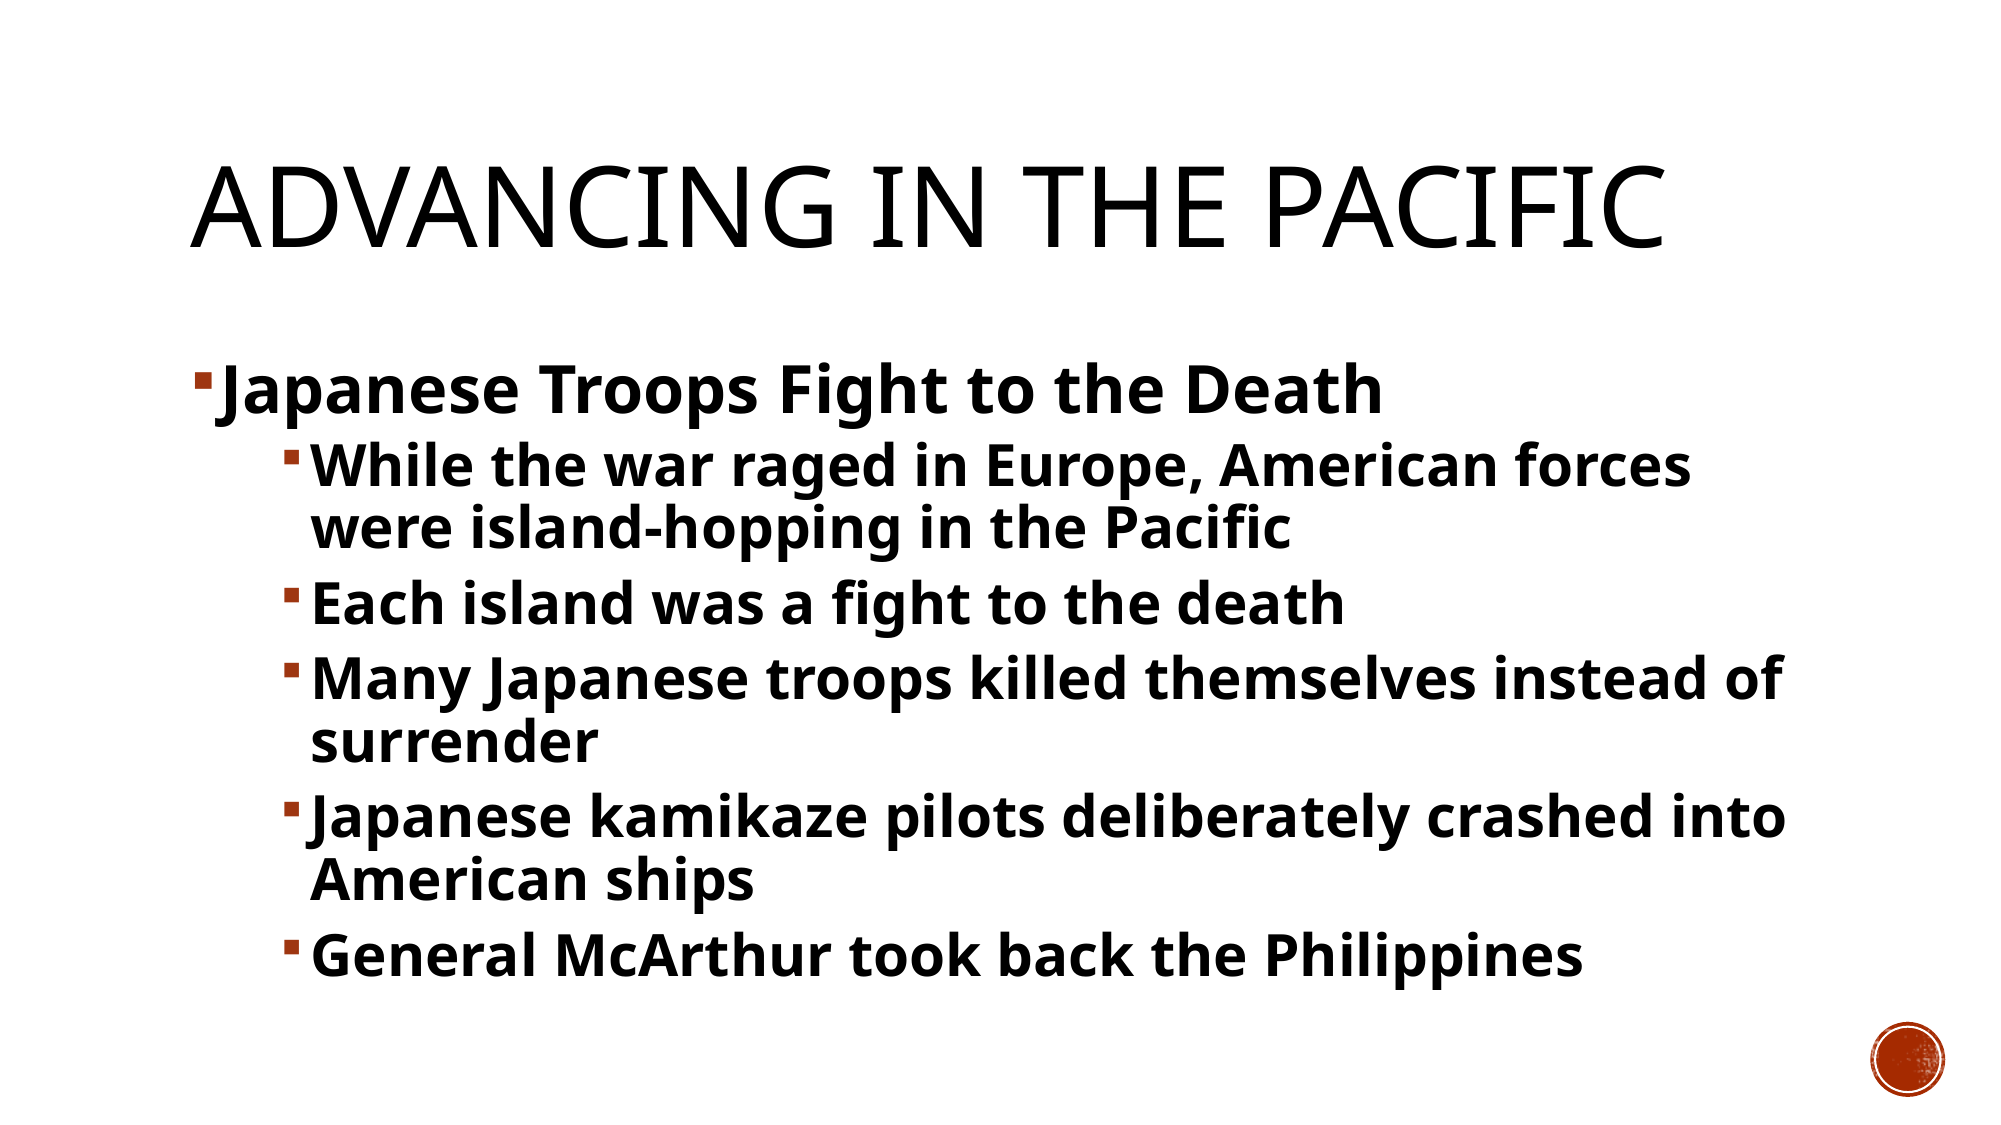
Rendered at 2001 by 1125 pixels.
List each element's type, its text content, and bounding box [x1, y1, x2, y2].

list Japanese Troops Fight to the Death While the war raged in Europe, American forces were island-hopping in the Pacific Each island was a fight to the death Many Japanese troops killed themselves instead of surrender Japanese kamikaze pilots deliberately crashed into American ships General McArthur took back the Philippines [175, 348, 1826, 1013]
title Advancing in the Pacific [175, 79, 1826, 344]
